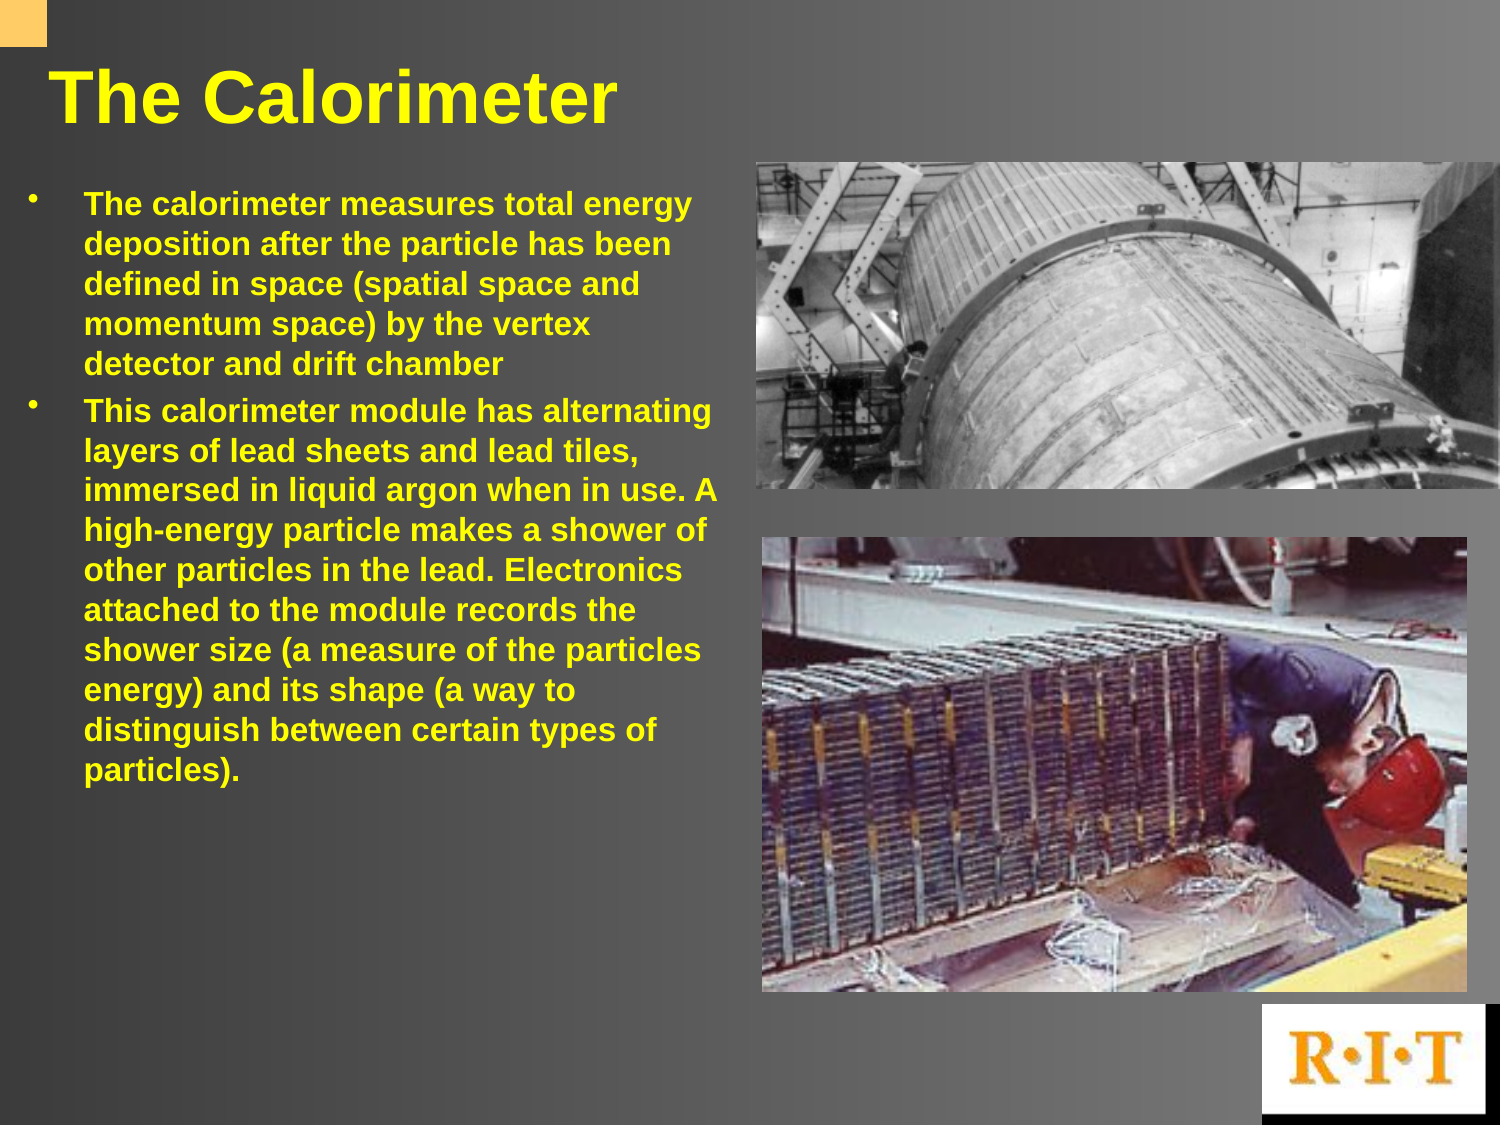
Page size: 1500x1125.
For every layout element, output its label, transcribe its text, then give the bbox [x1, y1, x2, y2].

picture [755, 162, 1500, 490]
list The calorimeter measures total energy deposition after the particle has been defined in space (spatial space and momentum space) by the vertex detector and drift chamber This calorimeter module has alternating layers of lead sheets and lead tiles, immersed in liquid argon when in use. A high-energy particle makes a shower of other particles in the lead. Electronics attached to the module records the shower size (a measure of the particles energy) and its shape (a way to distinguish between certain types of particles). [12, 174, 738, 1076]
title The Calorimeter [33, 0, 1388, 188]
picture [1262, 1004, 1500, 1125]
picture [762, 537, 1467, 992]
picture [0, 0, 48, 48]
